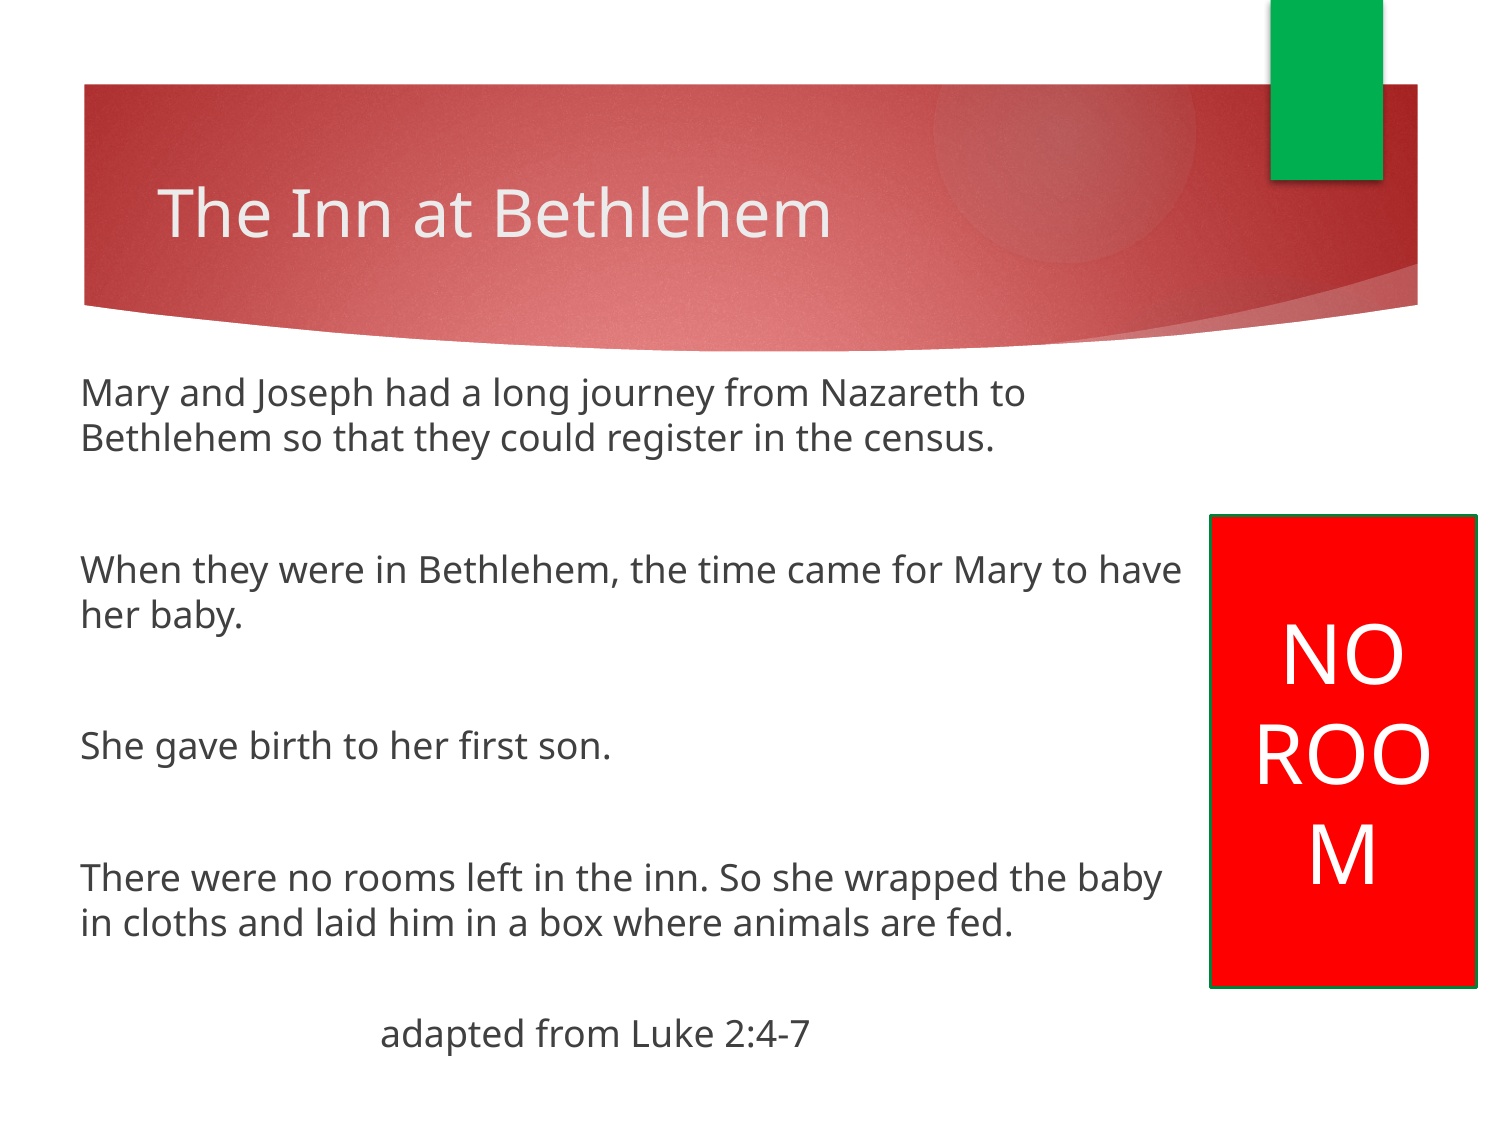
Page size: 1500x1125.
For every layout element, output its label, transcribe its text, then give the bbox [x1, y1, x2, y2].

list Mary and Joseph had a long journey from Nazareth to Bethlehem so that they could register in the census. When they were in Bethlehem, the time came for Mary to have her baby. She gave birth to her first son. There were no rooms left in the inn. So she wrapped the baby in cloths and laid him in a box where animals are fed. adapted from Luke 2:4-7 [64, 361, 1211, 1071]
text_box NO ROOM [1209, 514, 1478, 989]
title The Inn at Bethlehem [142, 152, 1183, 269]
